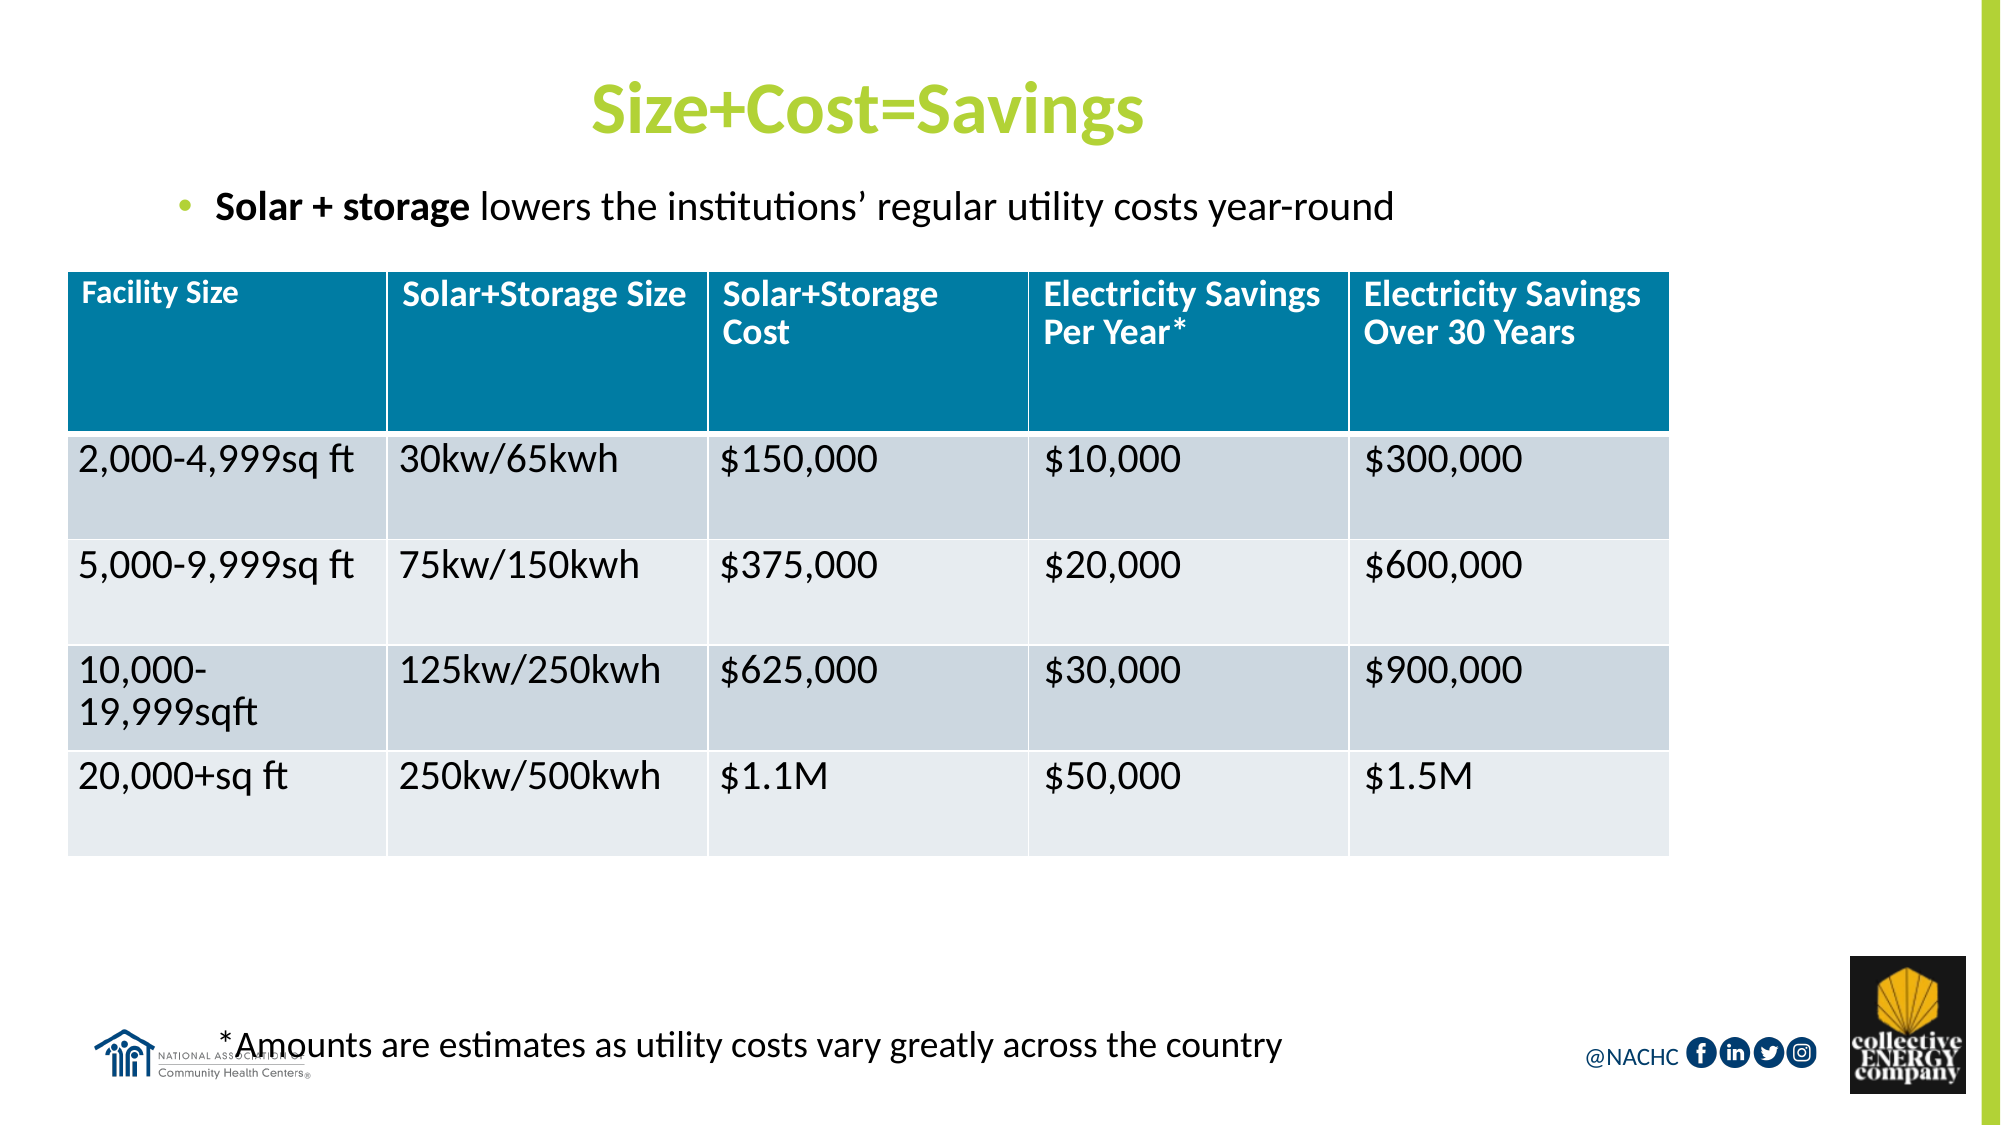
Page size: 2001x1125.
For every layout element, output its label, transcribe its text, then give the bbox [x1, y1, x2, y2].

table_header Facility Size [68, 272, 386, 431]
table_cell $10,000 [1029, 437, 1348, 539]
table_cell $300,000 [1350, 437, 1669, 539]
table_cell $150,000 [709, 437, 1028, 539]
table_cell $20,000 [1029, 540, 1348, 644]
table_header Electricity Savings Per Year* [1029, 272, 1348, 431]
table_cell $1.1M [709, 752, 1028, 856]
table_cell 5,000-9,999sq ft [68, 540, 386, 644]
table_cell 2,000-4,999sq ft [68, 437, 386, 539]
text_box [1211, 487, 1362, 638]
text_box *Amounts are estimates as utility costs vary greatly across the country [201, 1012, 1452, 1073]
table_cell $50,000 [1029, 752, 1348, 856]
table_cell $1.5M [1350, 752, 1669, 856]
table_cell $900,000 [1350, 646, 1669, 750]
table_cell 10,000-19,999sqft [68, 646, 386, 750]
picture [1849, 956, 1966, 1094]
table_cell 75kw/150kwh [388, 540, 707, 644]
text_box [1670, 461, 2000, 537]
table_header Electricity Savings Over 30 Years [1350, 272, 1669, 431]
table_cell $600,000 [1350, 540, 1669, 644]
table_header Solar+Storage Cost [709, 272, 1028, 431]
table_cell $625,000 [709, 646, 1028, 750]
table_cell $375,000 [709, 540, 1028, 644]
table_cell 30kw/65kwh [388, 437, 707, 539]
table_header Solar+Storage Size [388, 272, 707, 431]
title Size+Cost=Savings [163, 62, 1574, 177]
table_cell $30,000 [1029, 646, 1348, 750]
list Solar + storage lowers the institutions’ regular utility costs year-round [163, 177, 1574, 270]
table_cell 20,000+sq ft [68, 752, 386, 856]
table_cell 125kw/250kwh [388, 646, 707, 750]
table_cell 250kw/500kwh [388, 752, 707, 856]
